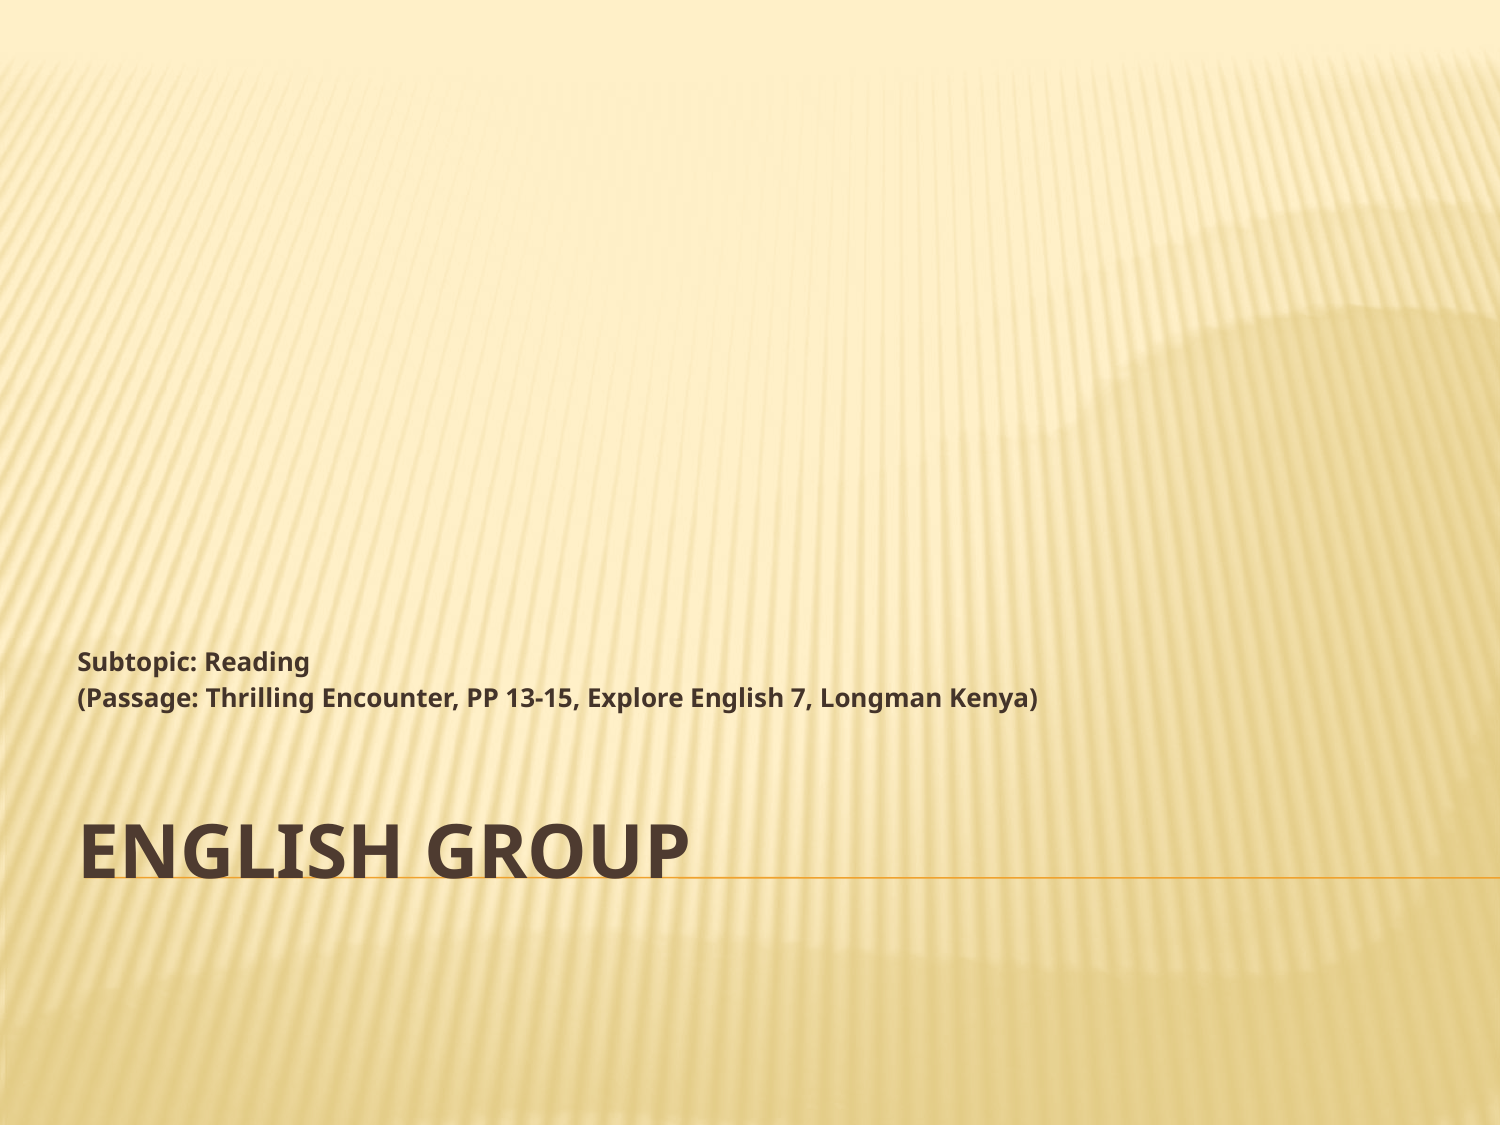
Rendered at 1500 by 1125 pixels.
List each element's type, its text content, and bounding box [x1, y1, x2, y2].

title English Group [62, 796, 1450, 997]
subtitle Subtopic: Reading (Passage: Thrilling Encounter, PP 13-15, Explore English 7, Longman Kenya) [62, 637, 1450, 788]
